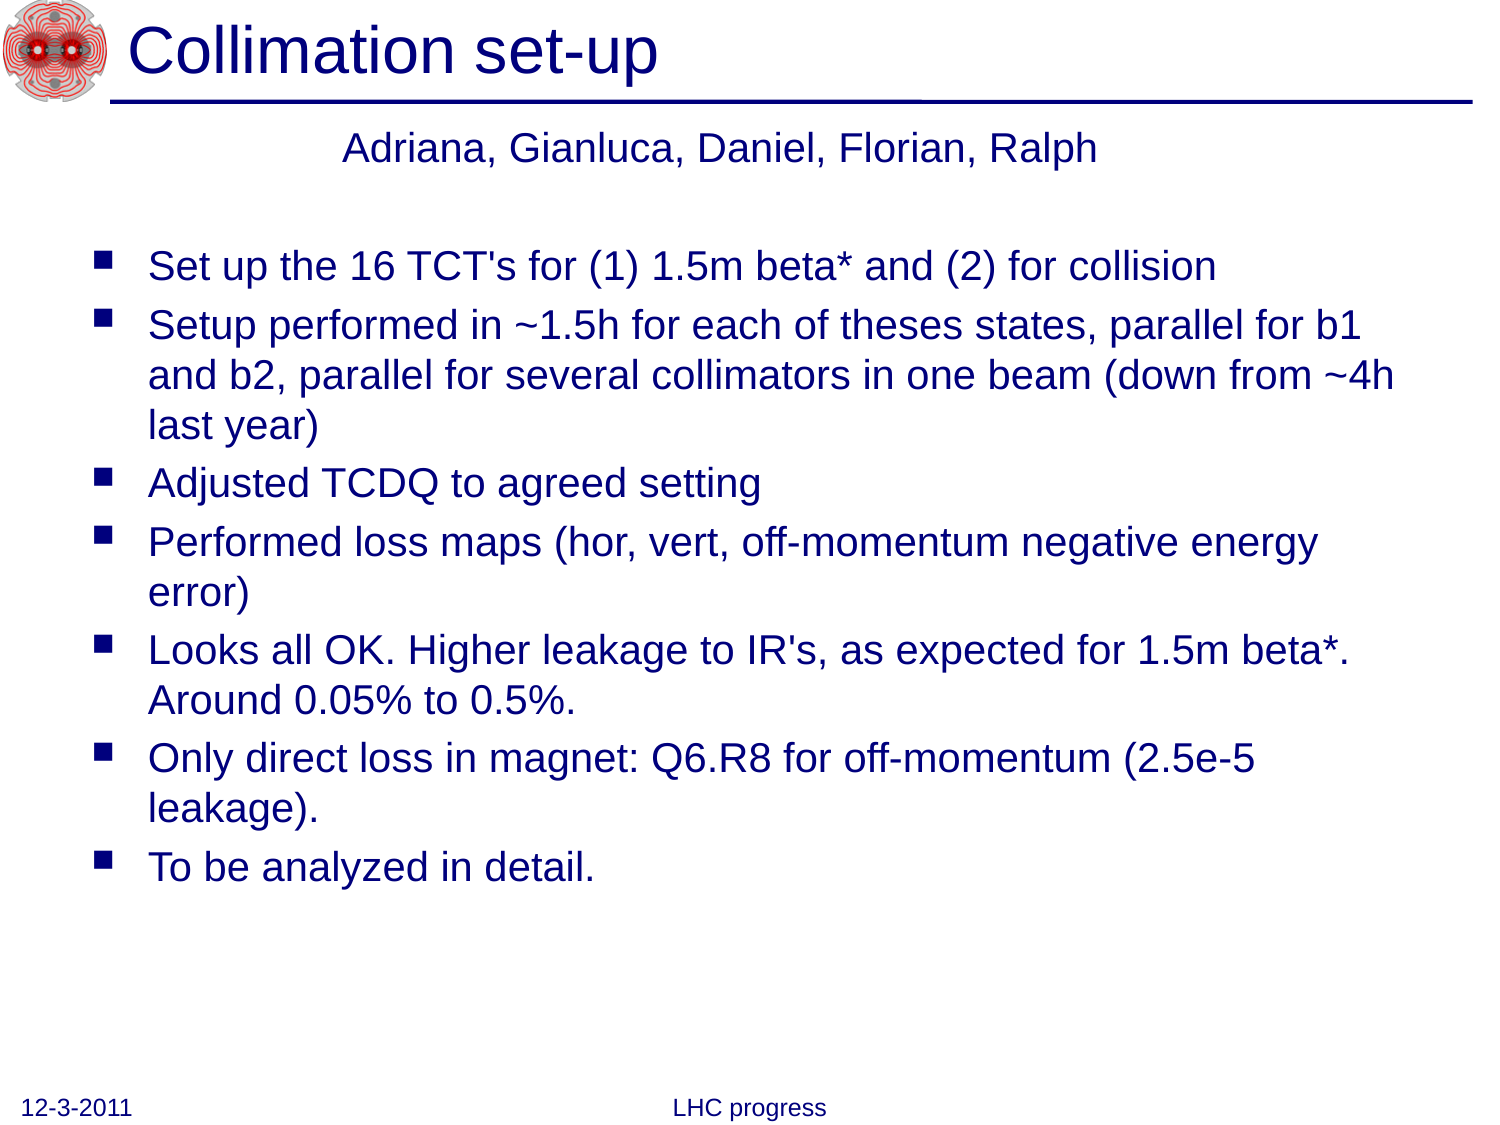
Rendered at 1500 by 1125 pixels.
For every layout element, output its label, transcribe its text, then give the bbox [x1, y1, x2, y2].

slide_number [5, 1085, 356, 1125]
list Set up the 16 TCT's for (1) 1.5m beta* and (2) for collision Setup performed in ~1.5h for each of theses states, parallel for b1 and b2, parallel for several collimators in one beam (down from ~4h last year) Adjusted TCDQ to agreed setting Performed loss maps (hor, vert, off-momentum negative energy error) Looks all OK. Higher leakage to IR's, as expected for 1.5m beta*. Around 0.05% to 0.5%. Only direct loss in magnet: Q6.R8 for off-momentum (2.5e-5 leakage). To be analyzed in detail. [76, 231, 1427, 1071]
footer LHC progress [512, 1087, 988, 1125]
text_box Adriana, Gianluca, Daniel, Florian, Ralph [277, 113, 1164, 179]
picture [0, 0, 108, 103]
title Collimation set-up [111, 3, 1463, 91]
